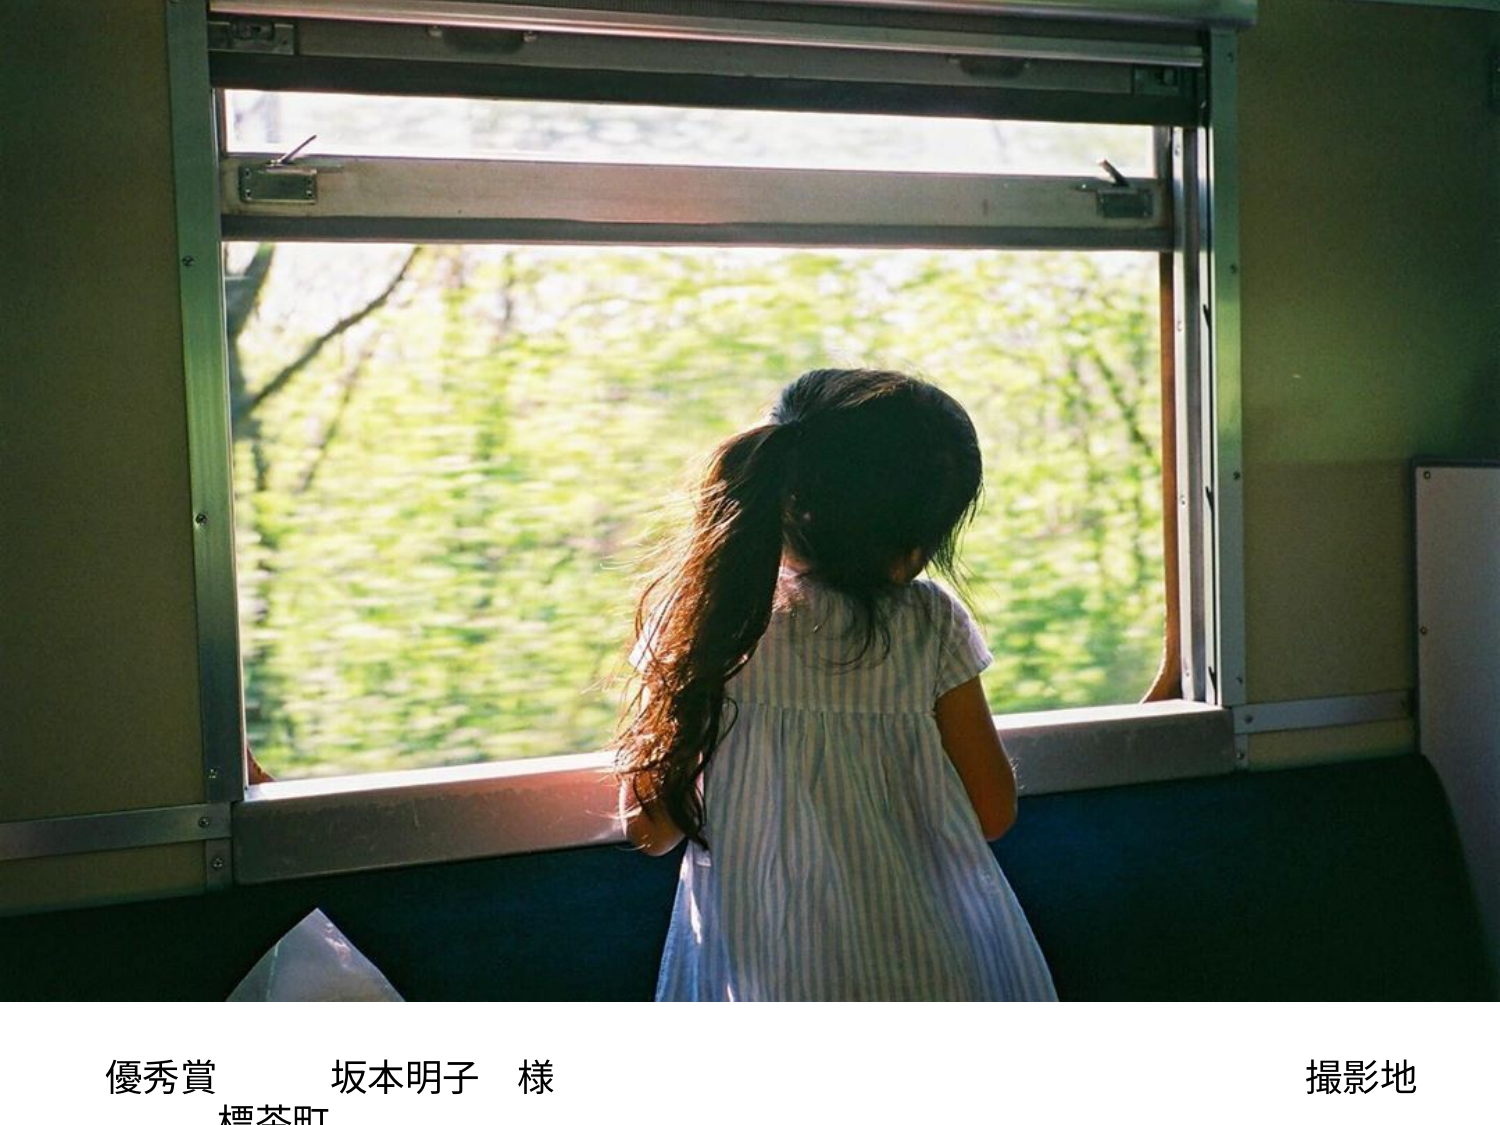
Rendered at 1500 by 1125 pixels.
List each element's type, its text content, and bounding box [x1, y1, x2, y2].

picture [0, 0, 1500, 1002]
text_box 優秀賞 坂本明子 様 撮影地 標茶町 [53, 1046, 1447, 1125]
